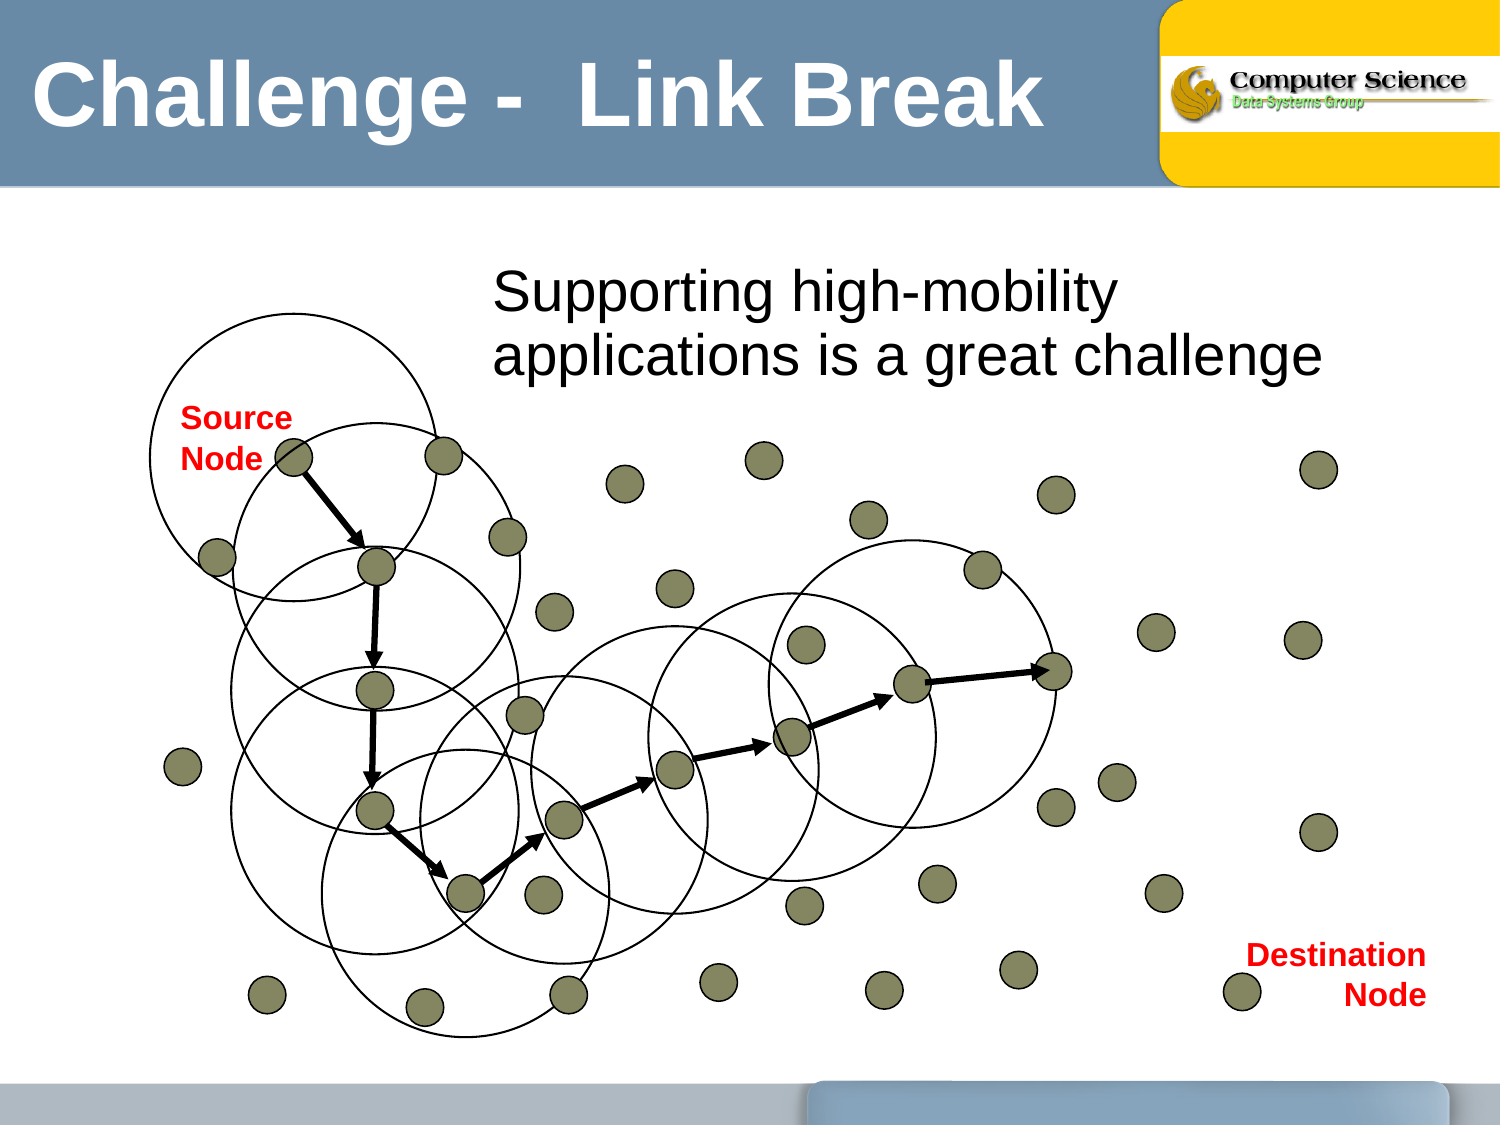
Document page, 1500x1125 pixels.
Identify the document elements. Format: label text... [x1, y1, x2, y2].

text_box [385, 824, 449, 880]
text_box [549, 976, 588, 1014]
text_box [232, 484, 357, 626]
text_box [489, 518, 527, 556]
text_box [406, 988, 444, 1027]
text_box [506, 696, 544, 735]
text_box [768, 540, 1057, 828]
text_box [198, 538, 236, 577]
text_box [212, 571, 234, 589]
text_box [315, 423, 521, 630]
text_box [167, 313, 436, 435]
text_box [785, 887, 824, 925]
text_box [924, 665, 1051, 683]
text_box [481, 832, 546, 883]
text_box [1299, 451, 1338, 489]
text_box [964, 551, 1002, 589]
text_box [365, 709, 379, 791]
picture [758, 1080, 1500, 1125]
text_box [918, 865, 957, 903]
title Challenge - Link Break [16, 11, 1384, 169]
text_box [164, 748, 202, 786]
text_box [807, 693, 894, 728]
text_box [745, 441, 783, 480]
text_box [367, 585, 381, 671]
text_box [1034, 652, 1072, 691]
text_box [420, 676, 673, 964]
text_box [1145, 874, 1183, 913]
text_box [231, 546, 519, 750]
text_box [149, 393, 258, 568]
text_box [321, 752, 593, 1038]
text_box [999, 951, 1038, 989]
text_box [1284, 621, 1322, 660]
text_box [425, 437, 463, 475]
text_box [656, 570, 694, 608]
text_box [1037, 476, 1075, 514]
text_box [1098, 763, 1136, 802]
text_box Source Node [165, 389, 330, 484]
text_box [606, 465, 644, 503]
text_box [1037, 788, 1075, 827]
text_box [531, 626, 768, 914]
text_box [1137, 613, 1176, 652]
picture [0, 0, 1500, 188]
text_box [865, 971, 904, 1010]
text_box [849, 501, 888, 539]
text_box [1299, 813, 1338, 852]
text_box [535, 593, 574, 631]
text_box [248, 976, 286, 1014]
text_box [231, 666, 475, 948]
text_box [699, 963, 738, 1002]
list Supporting high-mobility applications is a great challenge [477, 250, 1434, 398]
text_box Destination Node [1184, 925, 1442, 1021]
text_box [313, 484, 366, 550]
text_box [581, 776, 657, 810]
text_box [692, 739, 772, 760]
text_box [648, 593, 904, 881]
